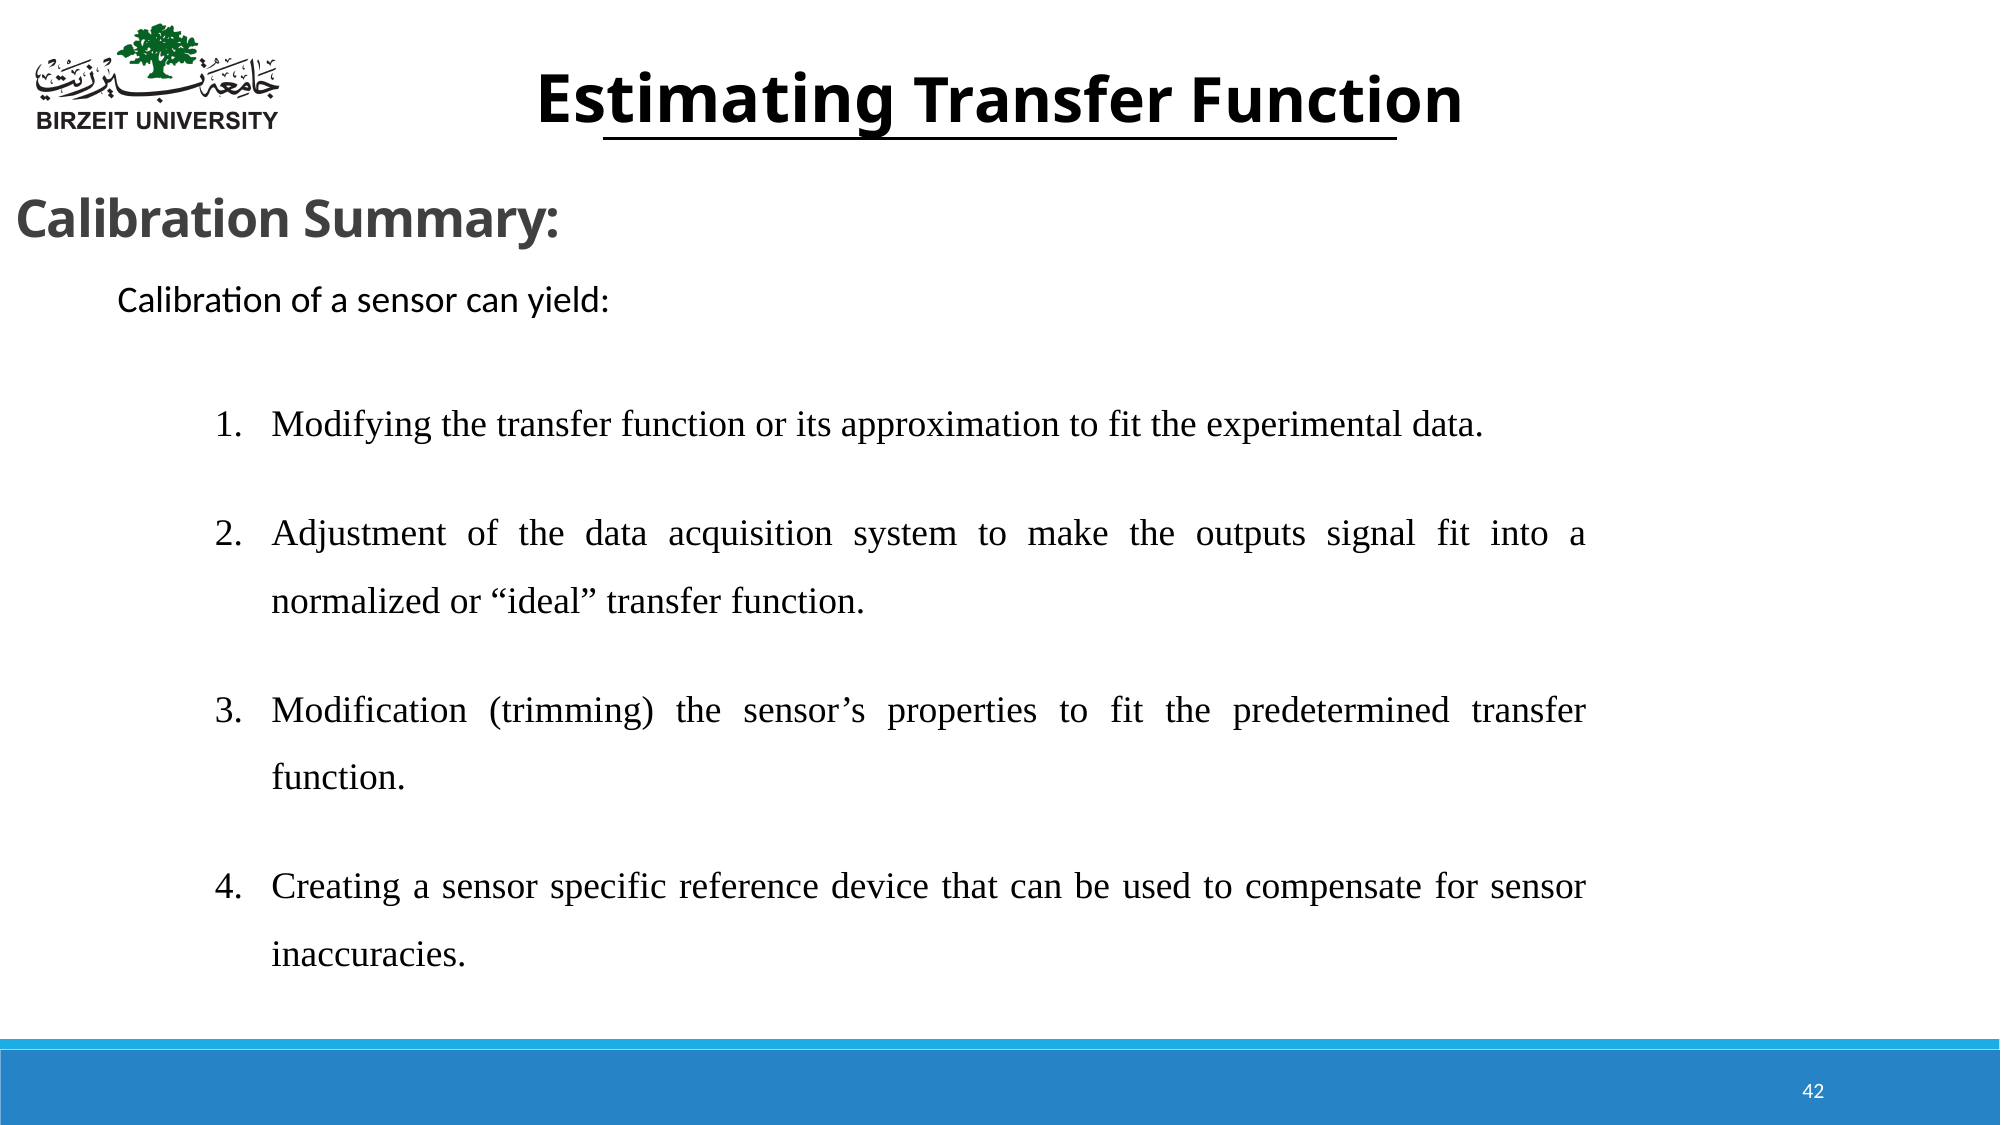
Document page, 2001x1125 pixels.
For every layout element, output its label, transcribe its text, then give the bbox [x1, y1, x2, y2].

text_box Modifying the transfer function or its approximation to fit the experimental data. Adjustment of the data acquisition system to make the outputs signal fit into a normalized or “ideal” transfer function. Modification (trimming) the sensor’s properties to fit the predetermined transfer function. Creating a sensor specific reference device that can be used to compensate for sensor inaccuracies. [162, 368, 1604, 995]
picture [25, 20, 292, 140]
slide_number 42 [1624, 1059, 1840, 1120]
text_box Calibration of a sensor can yield: [102, 267, 1103, 328]
text_box Estimating Transfer Function [503, 38, 1497, 164]
title Calibration Summary: [0, 181, 933, 262]
